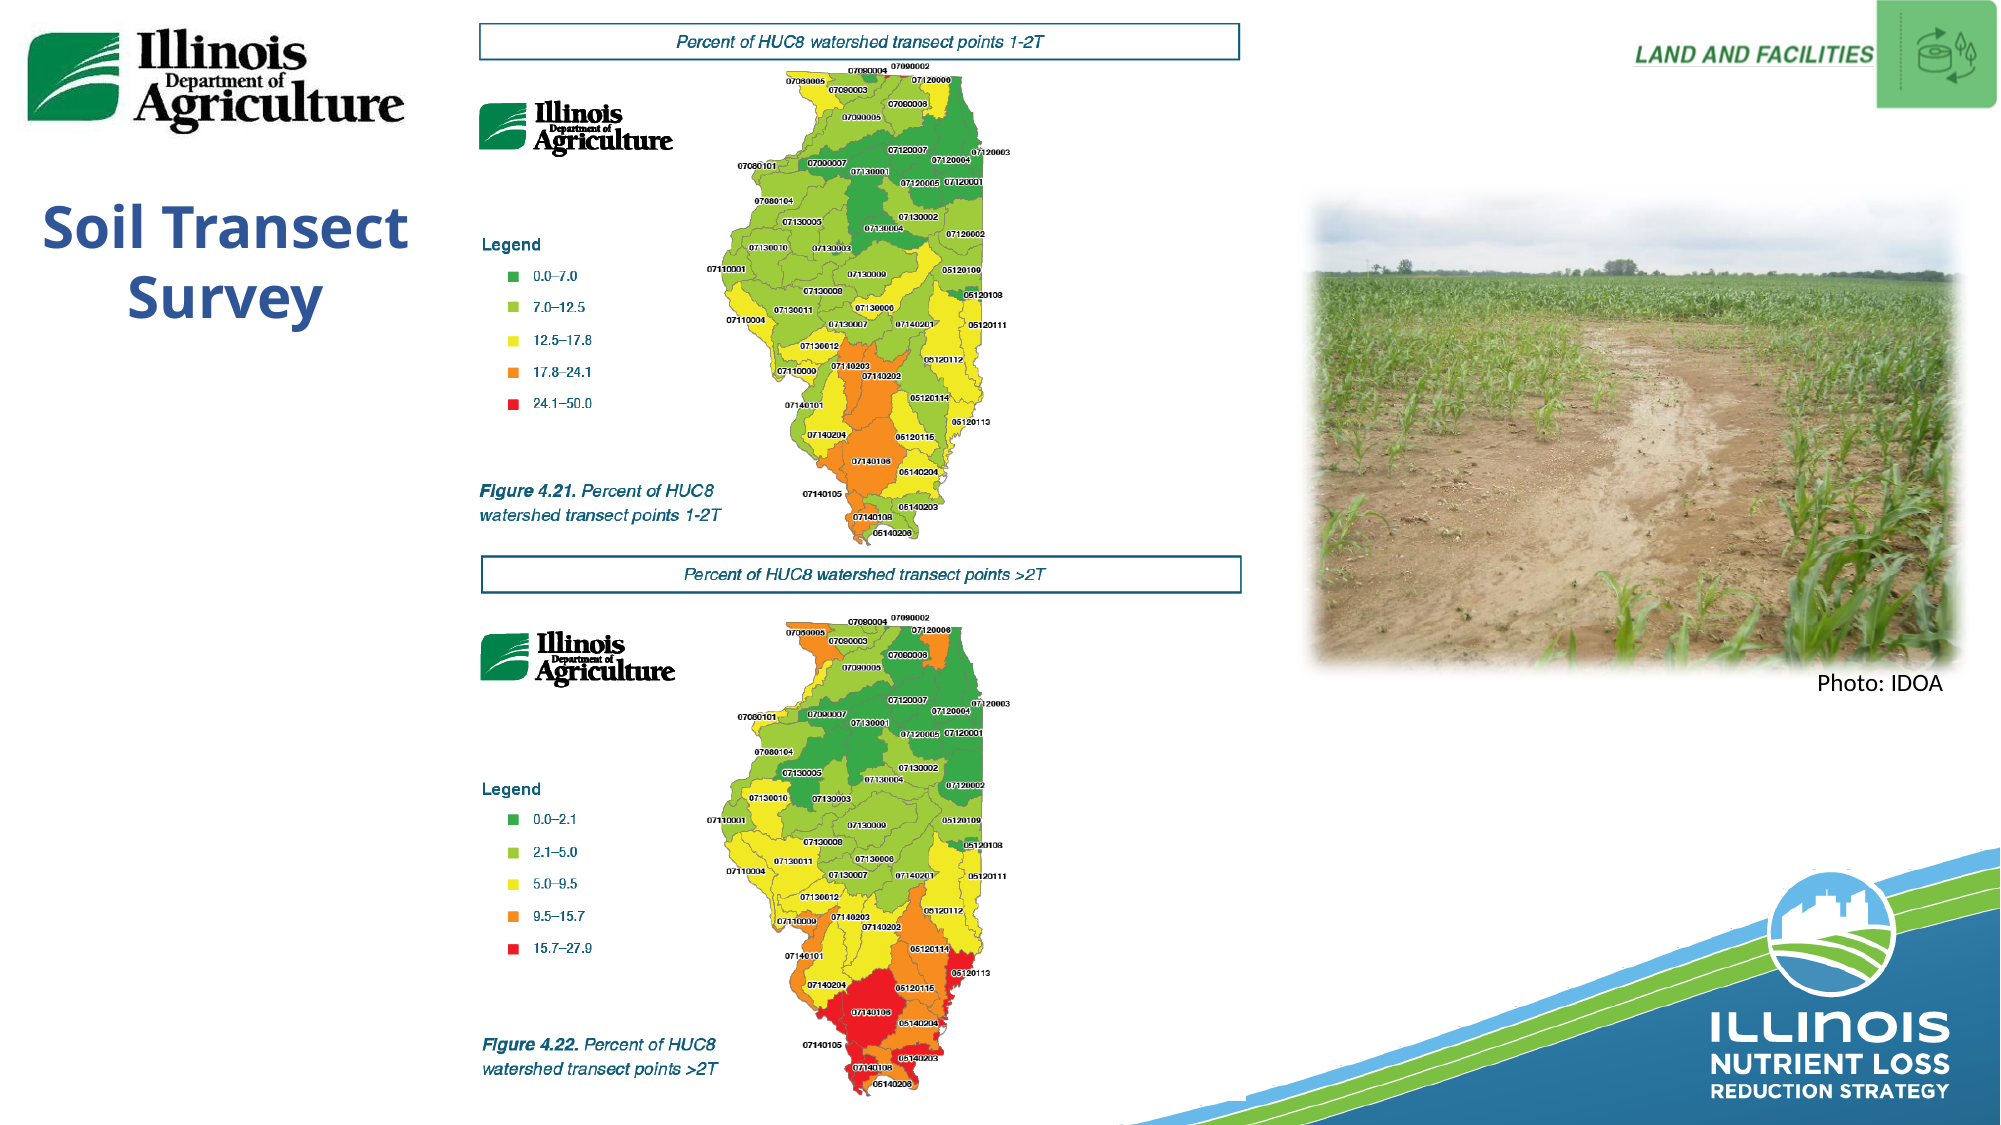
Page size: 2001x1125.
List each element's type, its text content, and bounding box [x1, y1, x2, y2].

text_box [1298, 182, 1970, 696]
picture [1633, 0, 2000, 111]
text_box Soil Transect Survey [3, 182, 449, 338]
picture [474, 18, 2000, 1125]
picture [17, 18, 413, 139]
